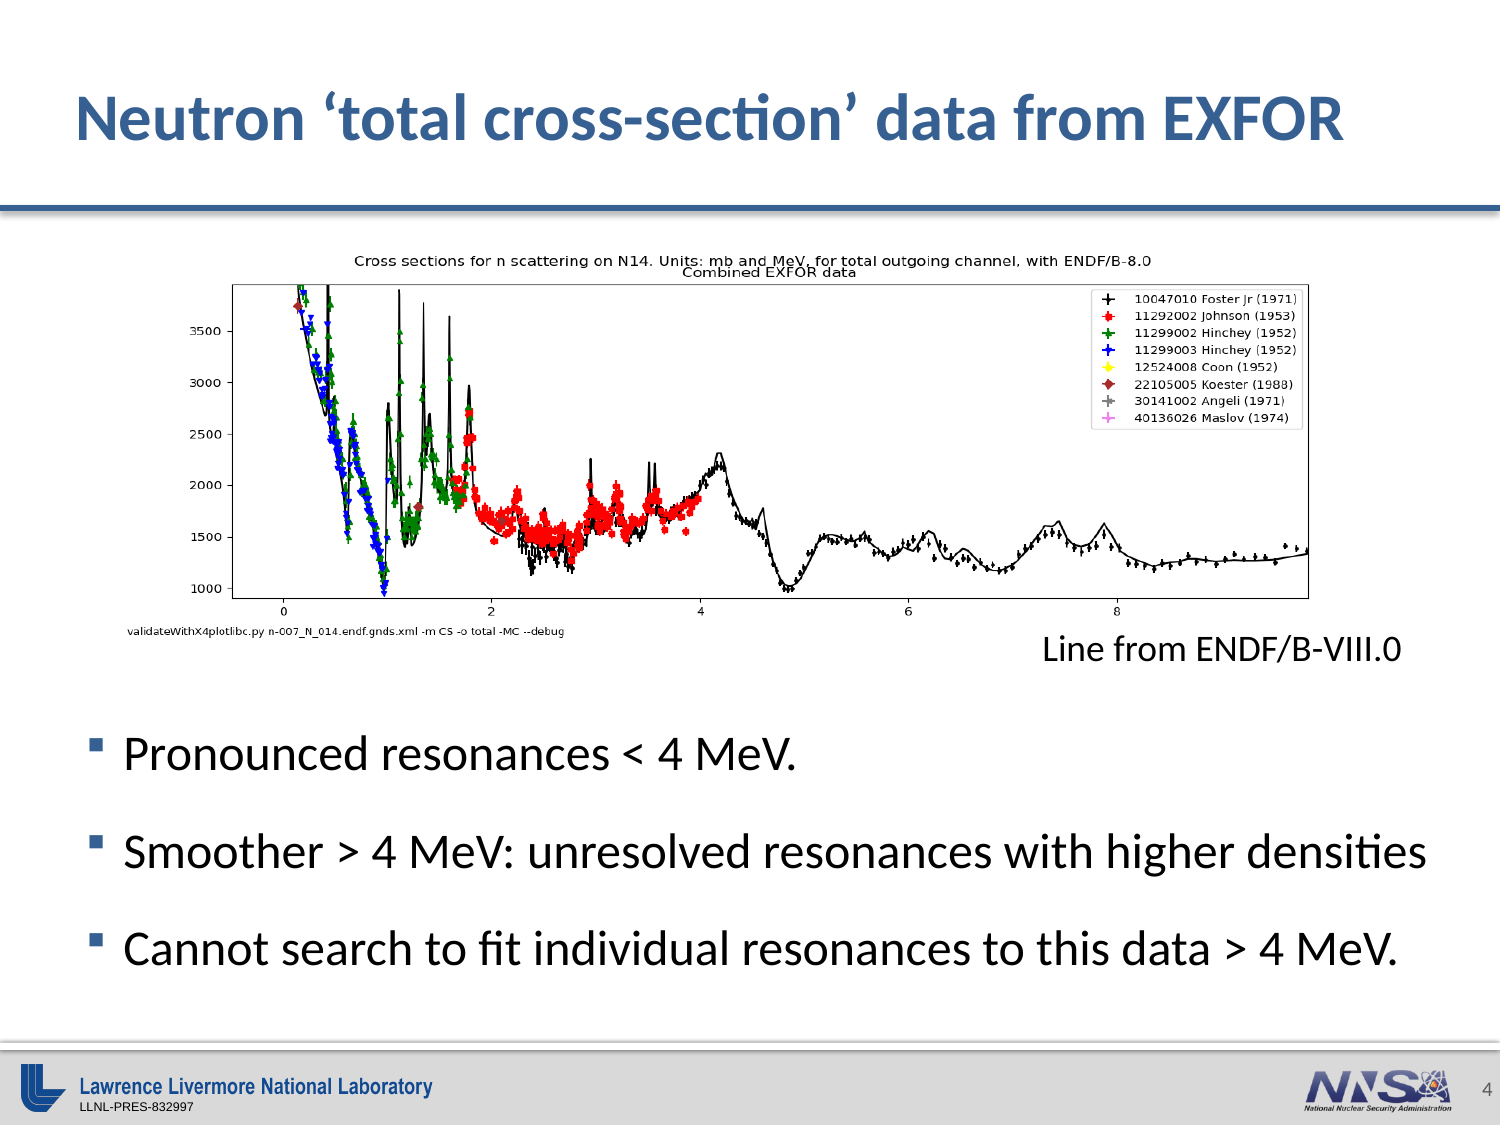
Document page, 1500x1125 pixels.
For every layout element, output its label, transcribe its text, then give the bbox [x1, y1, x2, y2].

text_box Line from ENDF/B-VIII.0 [1027, 652, 1417, 676]
picture [21, 1064, 471, 1112]
title Neutron ‘total cross-section’ data from EXFOR [75, 36, 1425, 202]
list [56, 235, 1447, 643]
picture [1297, 1057, 1458, 1119]
list Pronounced resonances < 4 MeV. Smoother > 4 MeV: unresolved resonances with higher densities Cannot search to fit individual resonances to this data > 4 MeV. [76, 720, 1466, 1037]
